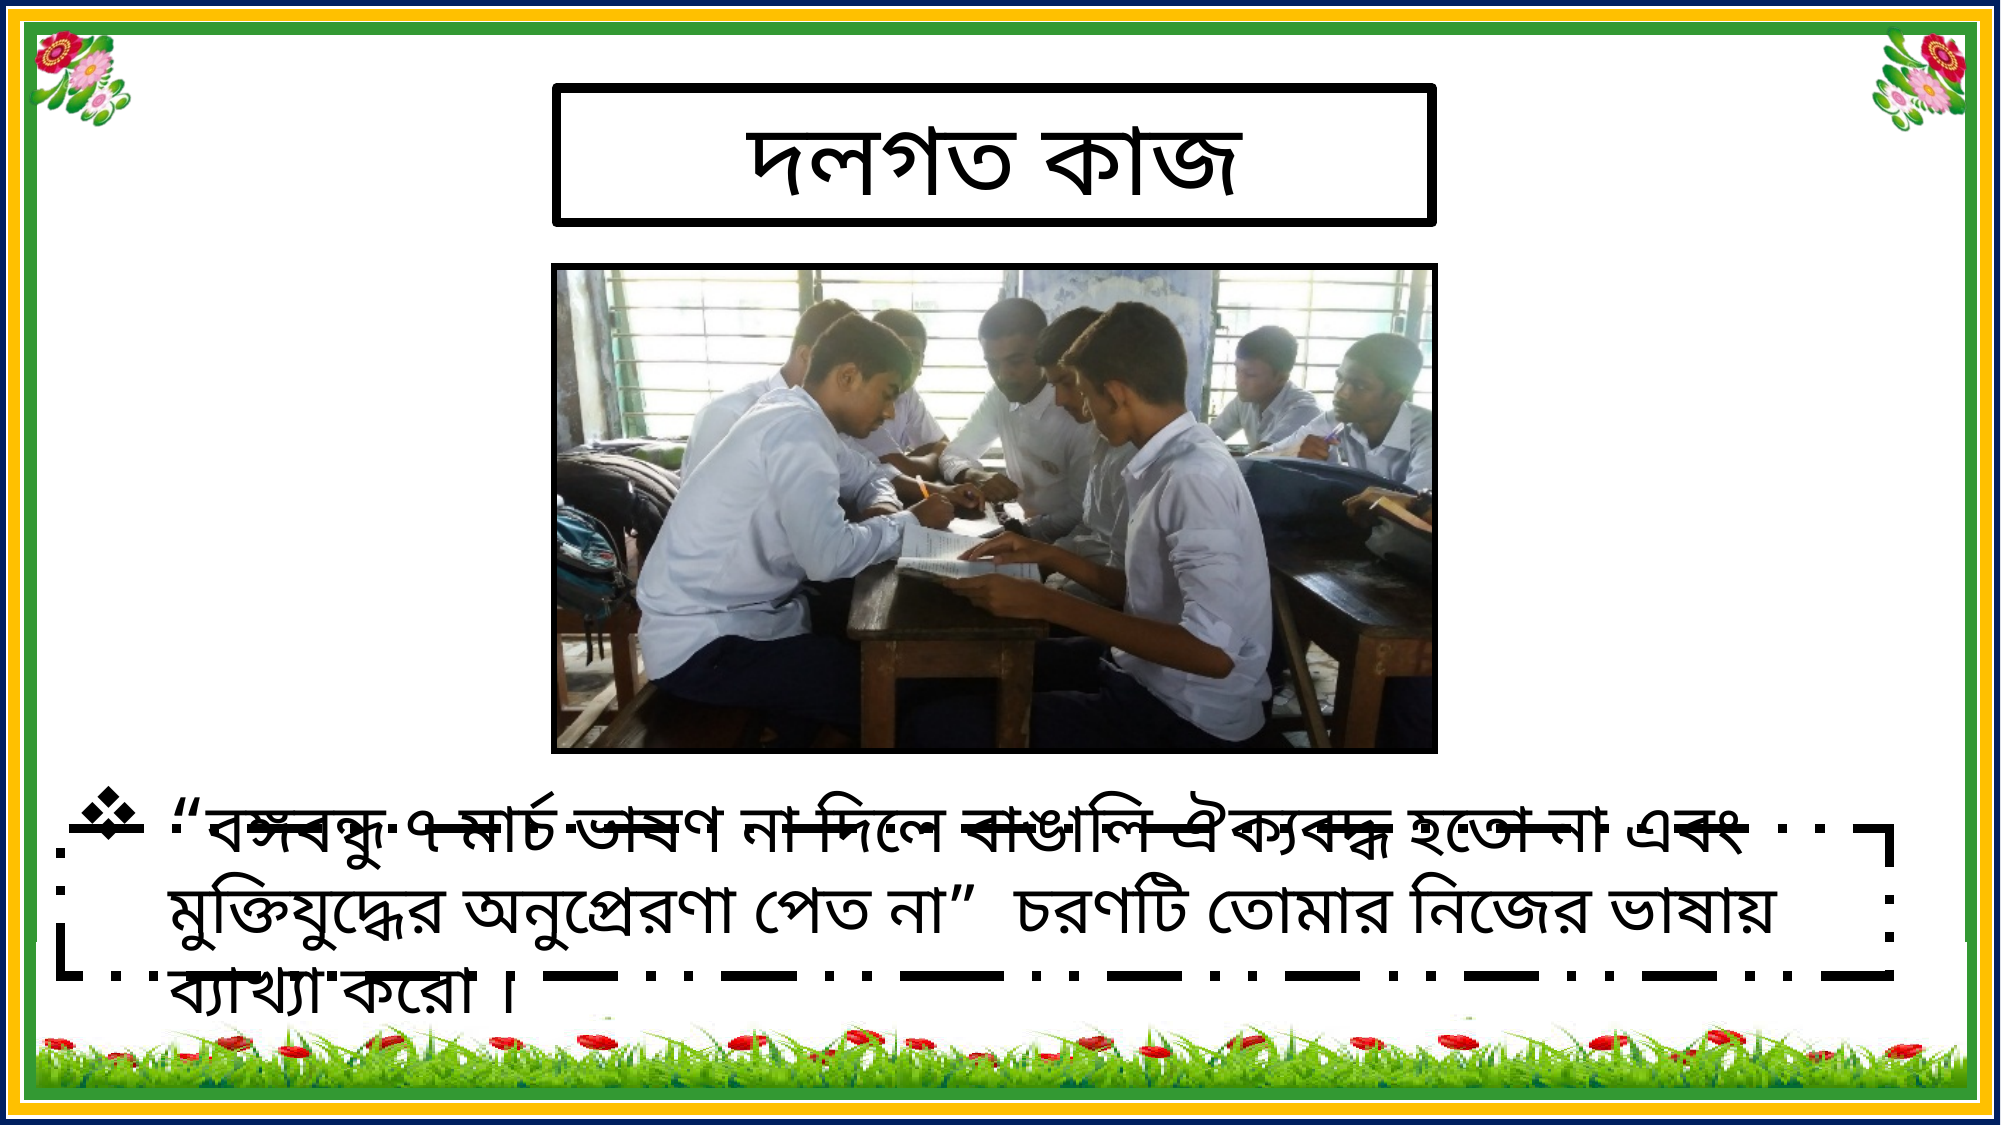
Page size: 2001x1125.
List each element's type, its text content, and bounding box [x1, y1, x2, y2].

text_box “বঙ্গবন্ধু ৭ মার্চ ভাষণ না দিলে বাঙালি ঐক্যবদ্ধ হতো না এবং মুক্তিযুদ্ধের অনুপ্রেরণা পেত না” চরণটি তোমার নিজের ভাষায় ব্যাখ্যা করো । [59, 827, 1891, 977]
picture [1838, 0, 2001, 162]
picture [1, 0, 160, 157]
text_box দলগত কাজ [556, 87, 1433, 223]
picture [556, 269, 1433, 748]
picture [36, 942, 1967, 1088]
